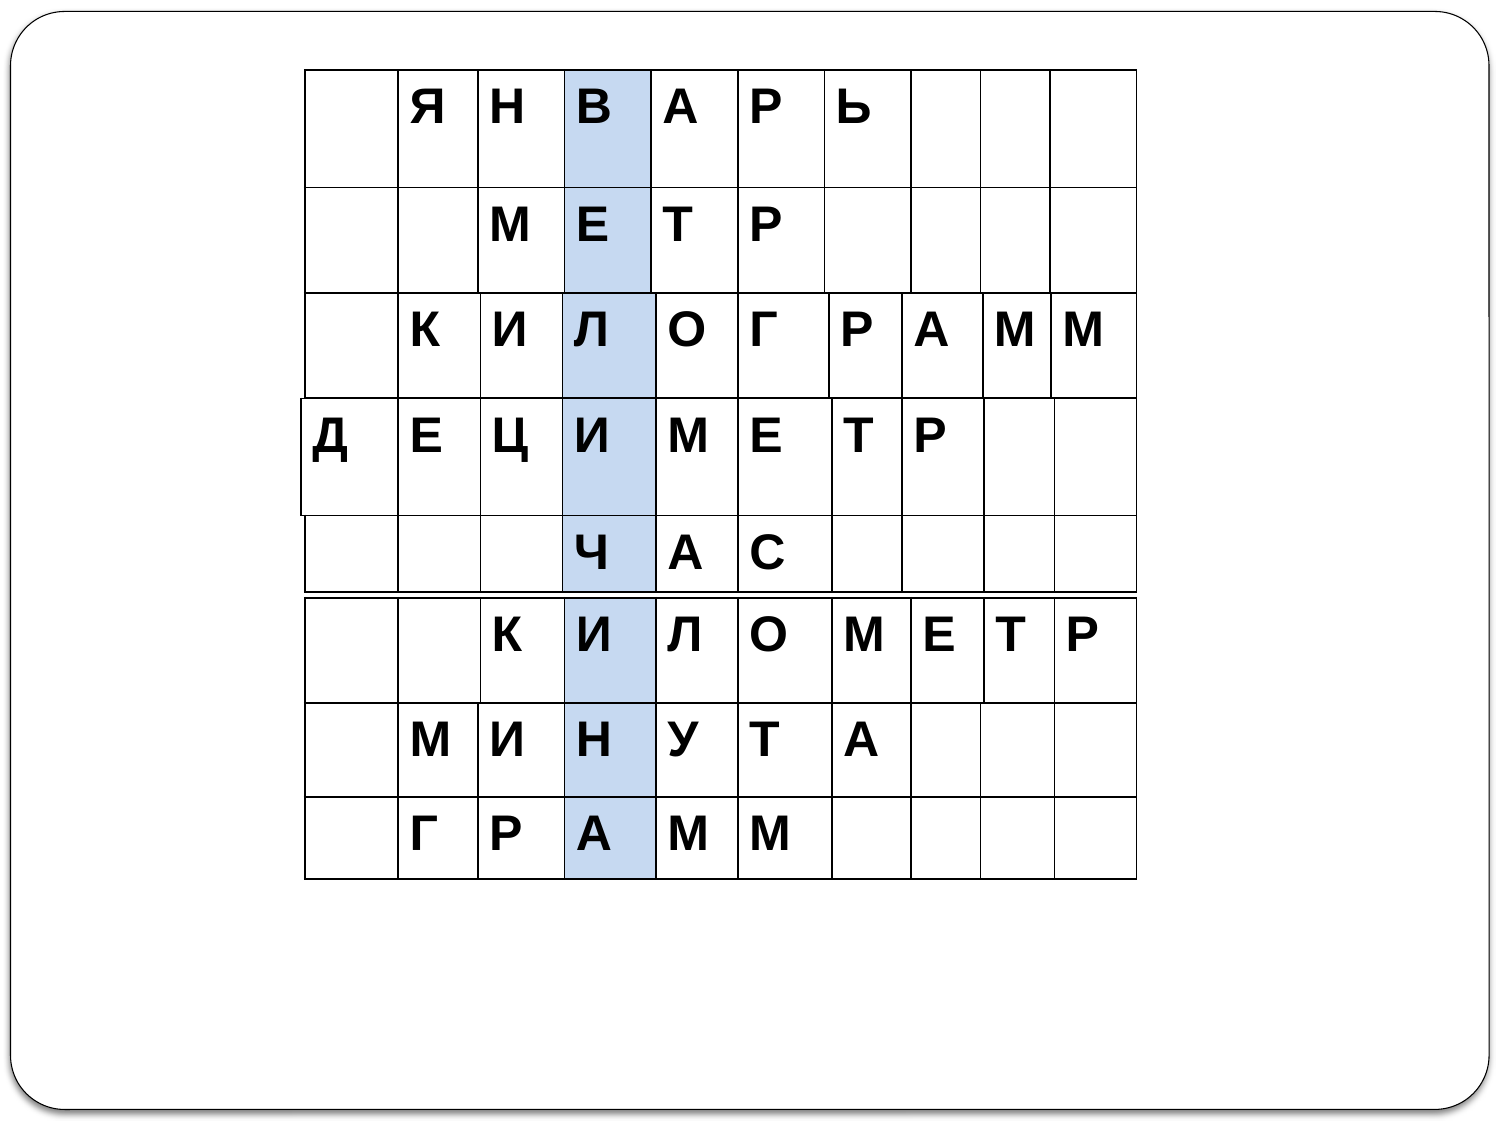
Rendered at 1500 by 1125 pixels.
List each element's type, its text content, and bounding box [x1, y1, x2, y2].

table_header М [1052, 294, 1136, 397]
table_header М [739, 798, 831, 878]
table_header [306, 188, 397, 292]
table_header С [739, 516, 831, 591]
table_header [981, 704, 1054, 796]
table_header А [833, 704, 910, 796]
table_header [1055, 798, 1136, 878]
table_header [481, 516, 562, 591]
table_header [1055, 516, 1136, 591]
table_header [981, 75, 1049, 187]
table_header Р [479, 798, 564, 878]
table_header [1055, 704, 1136, 796]
table_header [306, 599, 397, 702]
table_header И [565, 599, 655, 702]
table_header А [652, 75, 737, 187]
table_header У [657, 704, 737, 796]
table_header А [903, 294, 982, 397]
table_header [833, 516, 901, 591]
table_header Р [739, 75, 824, 187]
table_header К [481, 599, 564, 702]
table_header М [657, 798, 737, 878]
table_header [306, 704, 397, 796]
table_header Т [739, 704, 831, 796]
table_header О [657, 294, 737, 397]
table_header К [399, 294, 480, 397]
table_header [306, 75, 397, 187]
table_header О [739, 599, 831, 702]
table_header Р [739, 188, 824, 292]
table_header Е [739, 399, 831, 515]
table_header Е [399, 399, 480, 515]
table_header И [563, 399, 655, 515]
table_header М [479, 188, 564, 292]
table_header Т [833, 399, 901, 515]
table_header [903, 516, 983, 591]
table_header Н [479, 75, 564, 187]
table_header Ц [481, 399, 562, 515]
table_header [306, 294, 397, 397]
table_header И [481, 294, 562, 397]
table_header Р [903, 399, 983, 515]
text_box [0, 0, 1500, 75]
table_header И [479, 704, 564, 796]
table_header [1051, 188, 1136, 292]
table_header [833, 798, 910, 878]
table_header Ч [563, 516, 655, 591]
table_header М [984, 294, 1050, 397]
table_header Л [657, 599, 737, 702]
table_header Е [912, 599, 983, 702]
table_header Ь [825, 75, 910, 187]
table_header А [657, 516, 737, 591]
table_header Г [739, 294, 828, 397]
table_header [912, 798, 980, 878]
table_header [399, 188, 477, 292]
table_header [981, 188, 1049, 292]
table_header Р [830, 294, 901, 397]
table_header [985, 516, 1054, 591]
table_header В [565, 75, 650, 187]
table_header [399, 516, 480, 591]
table_header [981, 798, 1054, 878]
table_header М [833, 599, 910, 702]
table_header Е [565, 188, 650, 292]
table_header [912, 188, 980, 292]
table_header [1055, 399, 1136, 515]
table_header М [657, 399, 737, 515]
table_header М [399, 704, 477, 796]
table_header [825, 188, 910, 292]
table_header Д [302, 399, 397, 515]
table_header Г [399, 798, 477, 878]
table_header Я [399, 75, 477, 187]
table_header [985, 399, 1054, 515]
table_header А [565, 798, 655, 878]
table_header [912, 704, 980, 796]
table_header Т [652, 188, 737, 292]
table_header Р [1055, 599, 1136, 702]
table_header [912, 75, 980, 187]
table_header [1051, 75, 1136, 187]
table_header Л [563, 294, 655, 397]
table_header [306, 516, 397, 591]
table_header [399, 599, 480, 702]
table_header [306, 798, 397, 878]
table_header Н [565, 704, 655, 796]
table_header Т [985, 599, 1054, 702]
